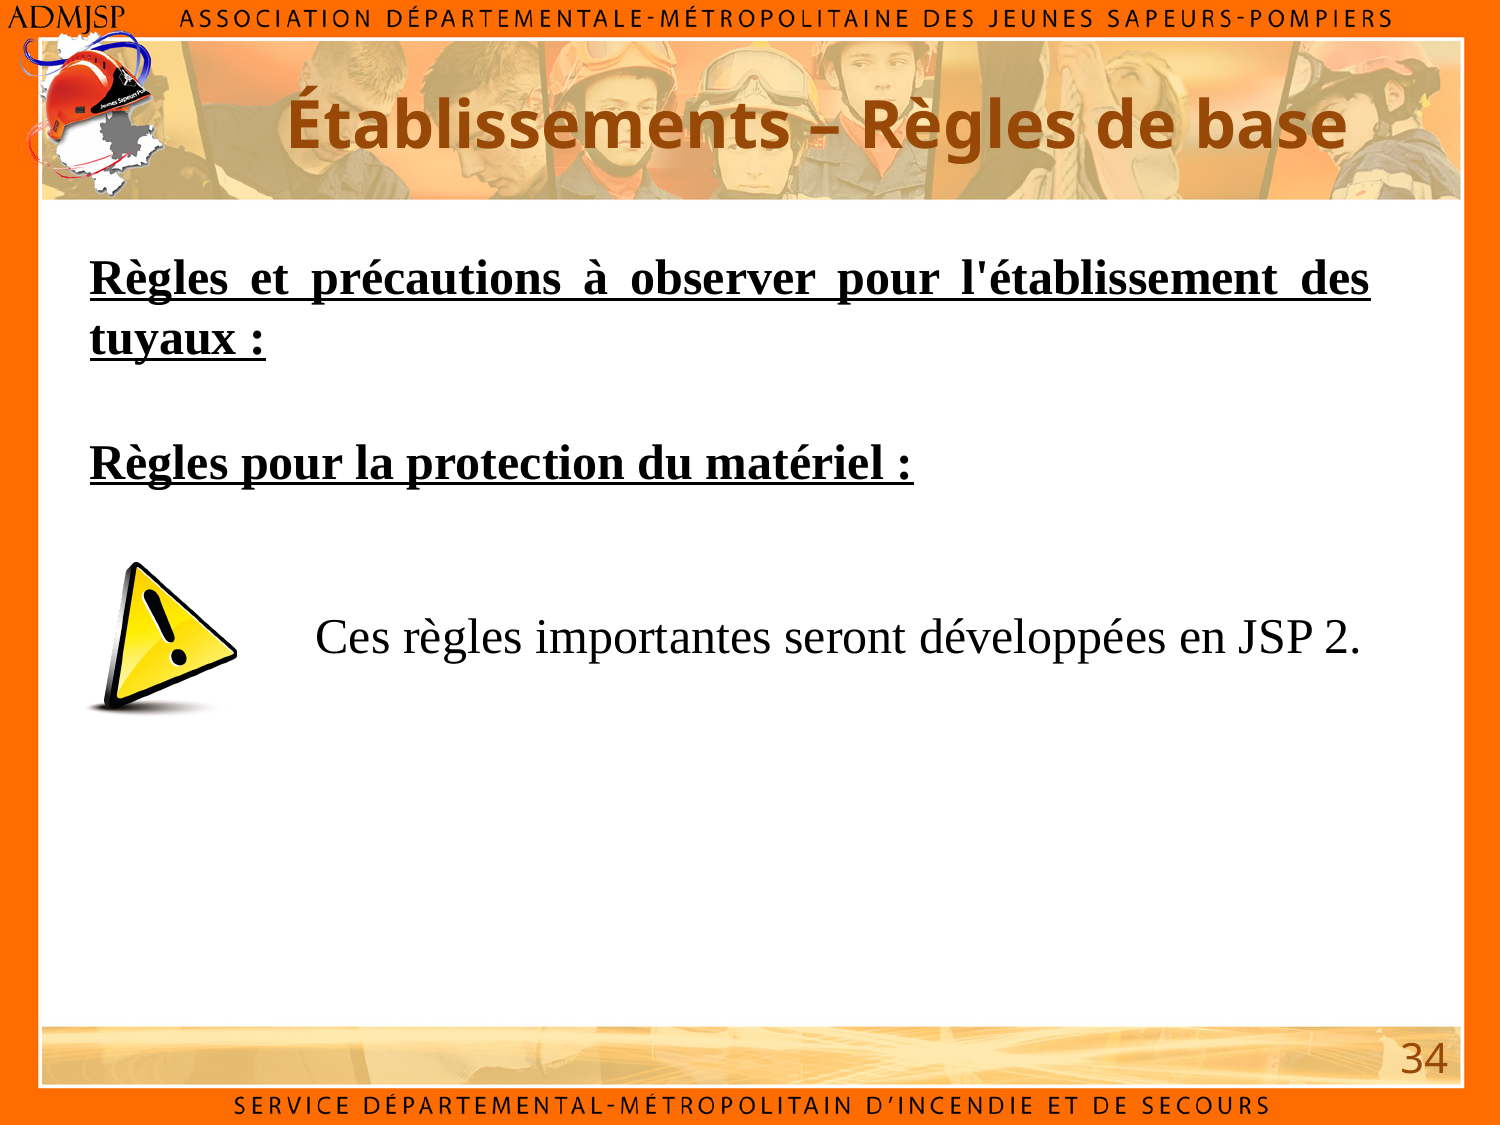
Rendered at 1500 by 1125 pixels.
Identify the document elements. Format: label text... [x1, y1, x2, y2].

picture [0, 0, 1500, 1125]
slide_number 34 [1113, 1029, 1464, 1090]
text_box Règles et précautions à observer pour l'établissement des tuyaux : [74, 237, 1386, 373]
title Établissements – Règles de base [183, 45, 1454, 200]
text_box Ces règles importantes seront développées en JSP 2. [301, 596, 1412, 672]
text_box Règles pour la protection du matériel : [75, 421, 1186, 497]
